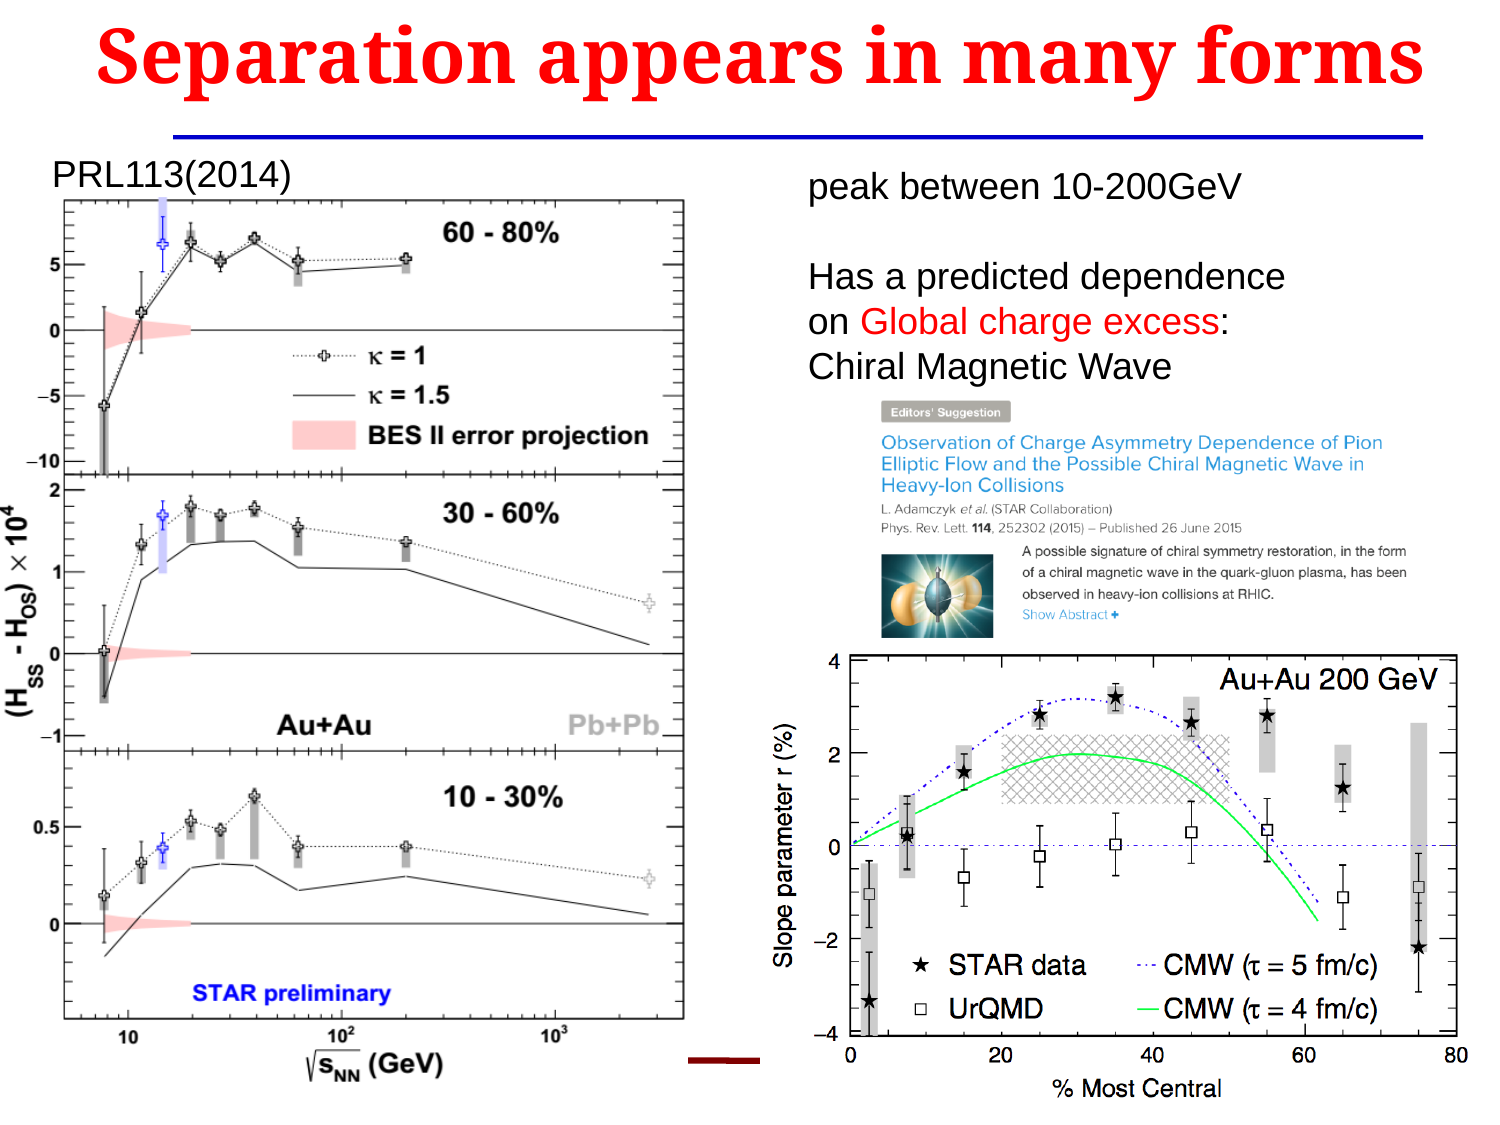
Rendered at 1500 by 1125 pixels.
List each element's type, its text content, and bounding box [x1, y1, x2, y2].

picture [874, 396, 1411, 644]
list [760, 643, 1476, 1113]
picture [0, 195, 688, 1084]
title Separation appears in many forms [75, 0, 1447, 188]
text_box PRL113(2014) [37, 142, 307, 194]
text_box peak between 10-200GeV Has a predicted dependence on Global charge excess: Chiral Magnetic Wave [793, 154, 1312, 395]
